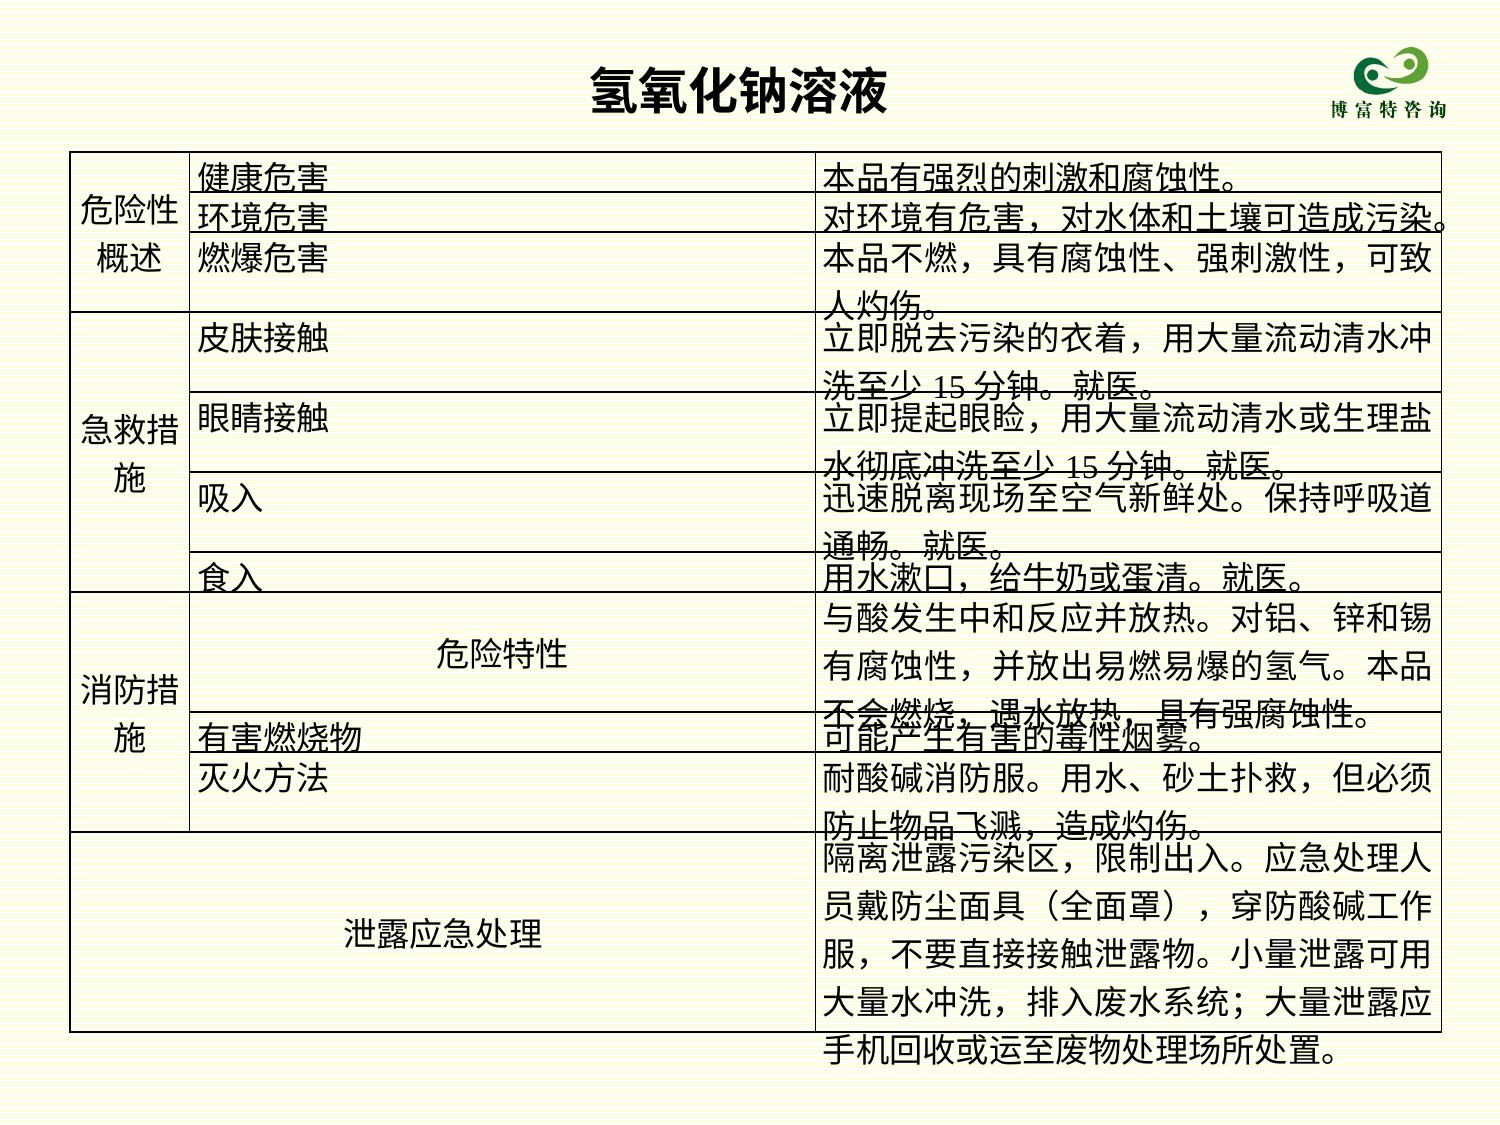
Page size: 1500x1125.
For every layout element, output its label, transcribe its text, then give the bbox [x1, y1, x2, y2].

table_header 本品有强烈的刺激和腐蚀性。 [816, 153, 1441, 191]
table_cell 耐酸碱消防服。用水、砂土扑救，但必须防止物品飞溅，造成灼伤。 [816, 753, 1441, 831]
table_cell 有害燃烧物 [190, 713, 815, 751]
table_cell 立即提起眼睑，用大量流动清水或生理盐水彻底冲洗至少15分钟。就医。 [816, 393, 1441, 471]
table_cell 与酸发生中和反应并放热。对铝、锌和锡有腐蚀性，并放出易燃易爆的氢气。本品不会燃烧，遇水放热，具有强腐蚀性。 [816, 593, 1441, 711]
table_cell 燃爆危害 [190, 233, 815, 311]
table_cell 对环境有危害，对水体和土壤可造成污染。 [816, 193, 1441, 231]
table_cell 危险特性 [190, 593, 815, 711]
table_cell 迅速脱离现场至空气新鲜处。保持呼吸道通畅。就医。 [816, 473, 1441, 551]
table_cell 皮肤接触 [190, 313, 815, 391]
table_cell 本品不燃，具有腐蚀性、强刺激性，可致人灼伤。 [816, 233, 1441, 311]
text_box 氢氧化钠溶液 [573, 58, 903, 128]
table_cell 隔离泄露污染区，限制出入。应急处理人员戴防尘面具（全面罩），穿防酸碱工作服，不要直接接触泄露物。小量泄露可用大量水冲洗，排入废水系统；大量泄露应手机回收或运至废物处理场所处置。 [816, 833, 1441, 1031]
table_cell 可能产生有害的毒性烟雾。 [816, 713, 1441, 751]
table_cell 眼睛接触 [190, 393, 815, 471]
table_cell 泄露应急处理 [71, 833, 815, 1031]
table_cell 消防措施 [71, 593, 189, 831]
picture [1316, 46, 1465, 121]
table_cell 环境危害 [190, 193, 815, 231]
table_cell 灭火方法 [190, 753, 815, 831]
table_cell 立即脱去污染的衣着，用大量流动清水冲洗至少15分钟。就医。 [816, 313, 1441, 391]
table_cell 吸入 [190, 473, 815, 551]
table_cell 用水漱口，给牛奶或蛋清。就医。 [816, 553, 1441, 591]
table_cell 急救措施 [71, 313, 189, 591]
table_header 危险性概述 [71, 153, 189, 311]
table_header 健康危害 [190, 153, 815, 191]
table_cell 食入 [190, 553, 815, 591]
